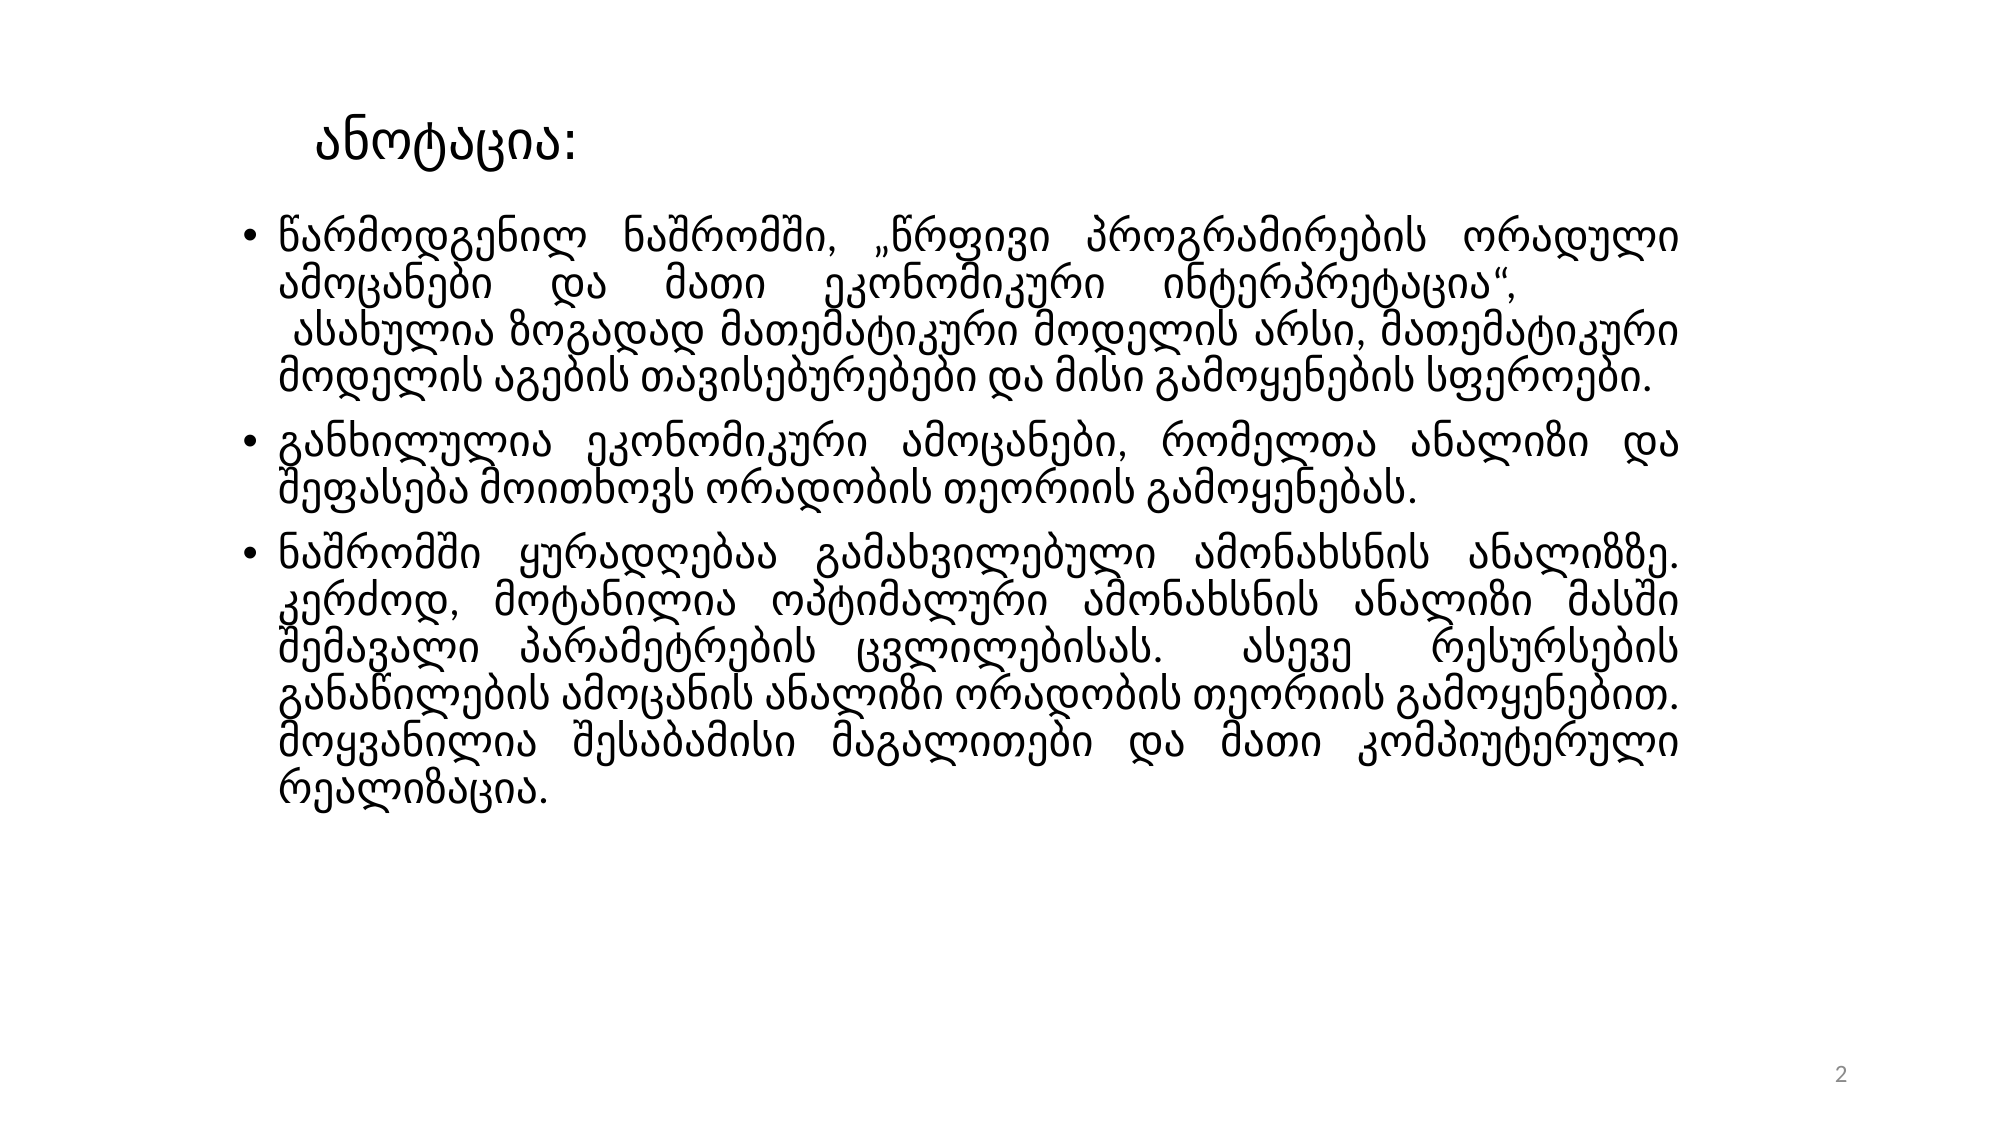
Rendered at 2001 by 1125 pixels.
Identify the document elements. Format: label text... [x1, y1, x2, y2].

list წარმოდგენილ ნაშრომში, „წრფივი პროგრამირების ორადული ამოცანები და მათი ეკონომიკური ინტერპრეტაცია“, ასახულია ზოგადად მათემატიკური მოდელის არსი, მათემატიკური მოდელის აგების თავისებურებები და მისი გამოყენების სფეროები. განხილულია ეკონომიკური ამოცანები, რომელთა ანალიზი და შეფასება მოითხოვს ორადობის თეორიის გამოყენებას. ნაშრომში ყურადღებაა გამახვილებული ამონახსნის ანალიზზე. კერძოდ, მოტანილია ოპტიმალური ამონახსნის ანალიზი მასში შემავალი პარამეტრების ცვლილებისას. ასევე რესურსების განაწილების ამოცანის ანალიზი ორადობის თეორიის გამოყენებით. მოყვანილია შესაბამისი მაგალითები და მათი კომპიუტერული რეალიზაცია. [227, 206, 1696, 828]
title ანოტაცია: [265, 46, 1808, 281]
slide_number 2 [1412, 1042, 1863, 1103]
